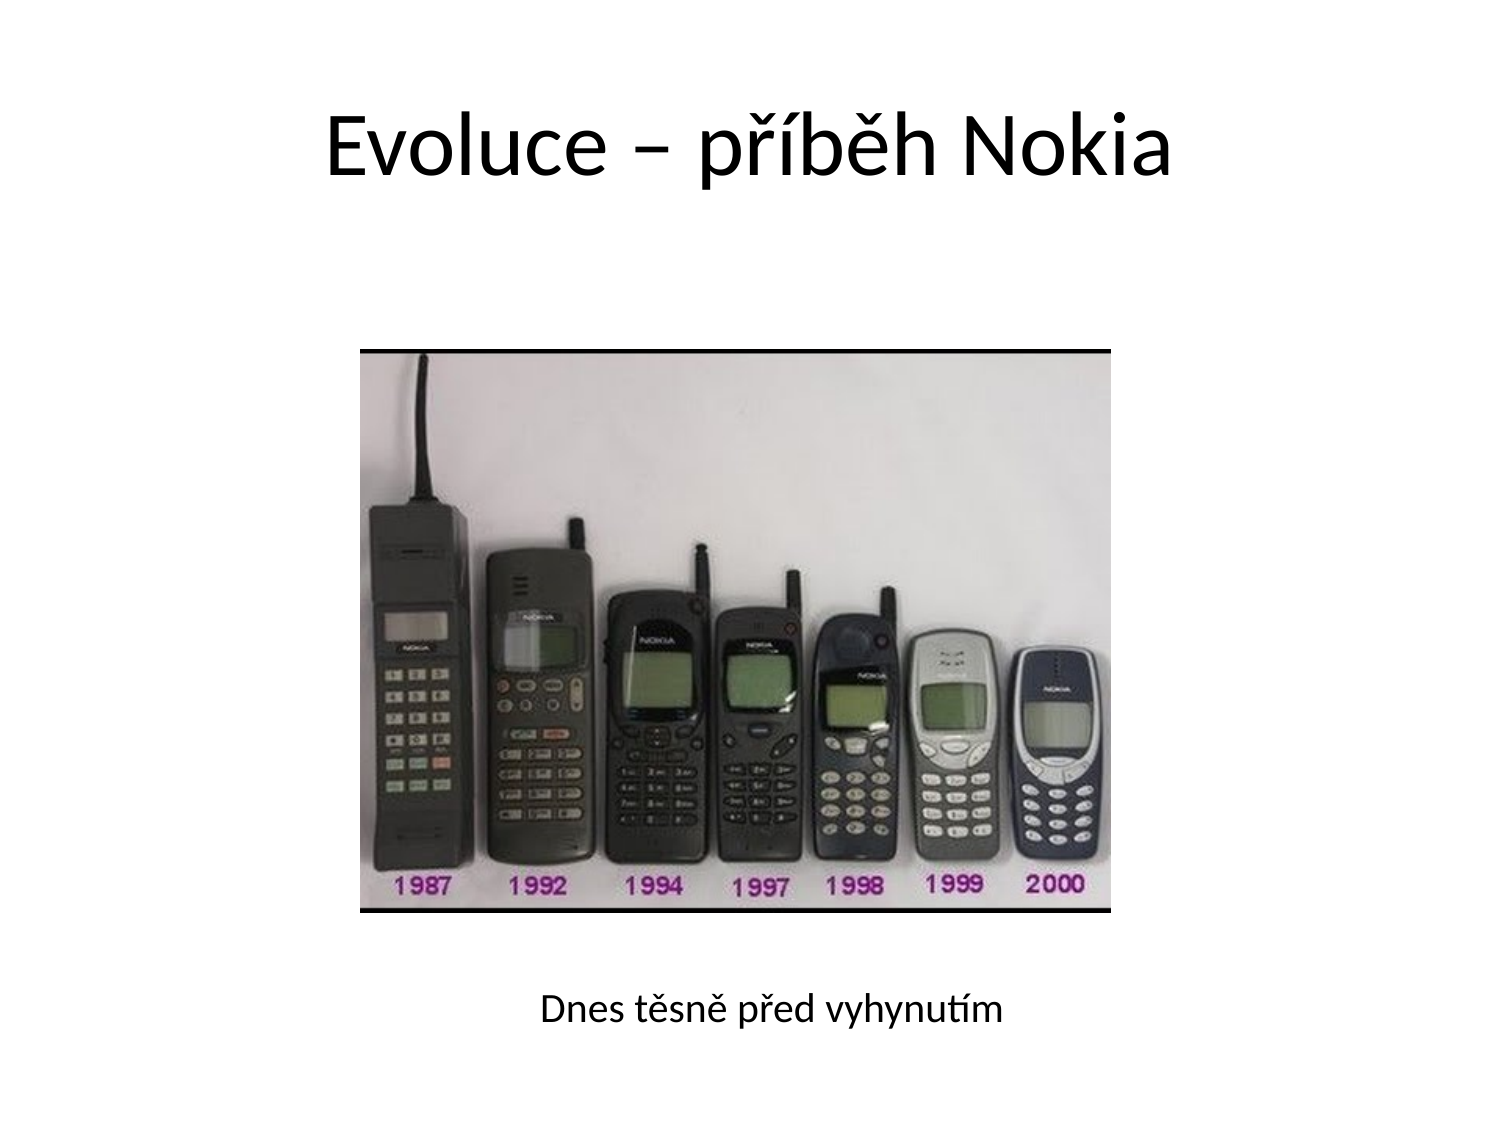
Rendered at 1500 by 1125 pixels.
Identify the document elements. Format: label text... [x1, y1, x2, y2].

text_box Dnes těsně před vyhynutím [525, 973, 1085, 1039]
title Evoluce – příběh Nokia [75, 45, 1425, 233]
picture [359, 349, 1111, 913]
